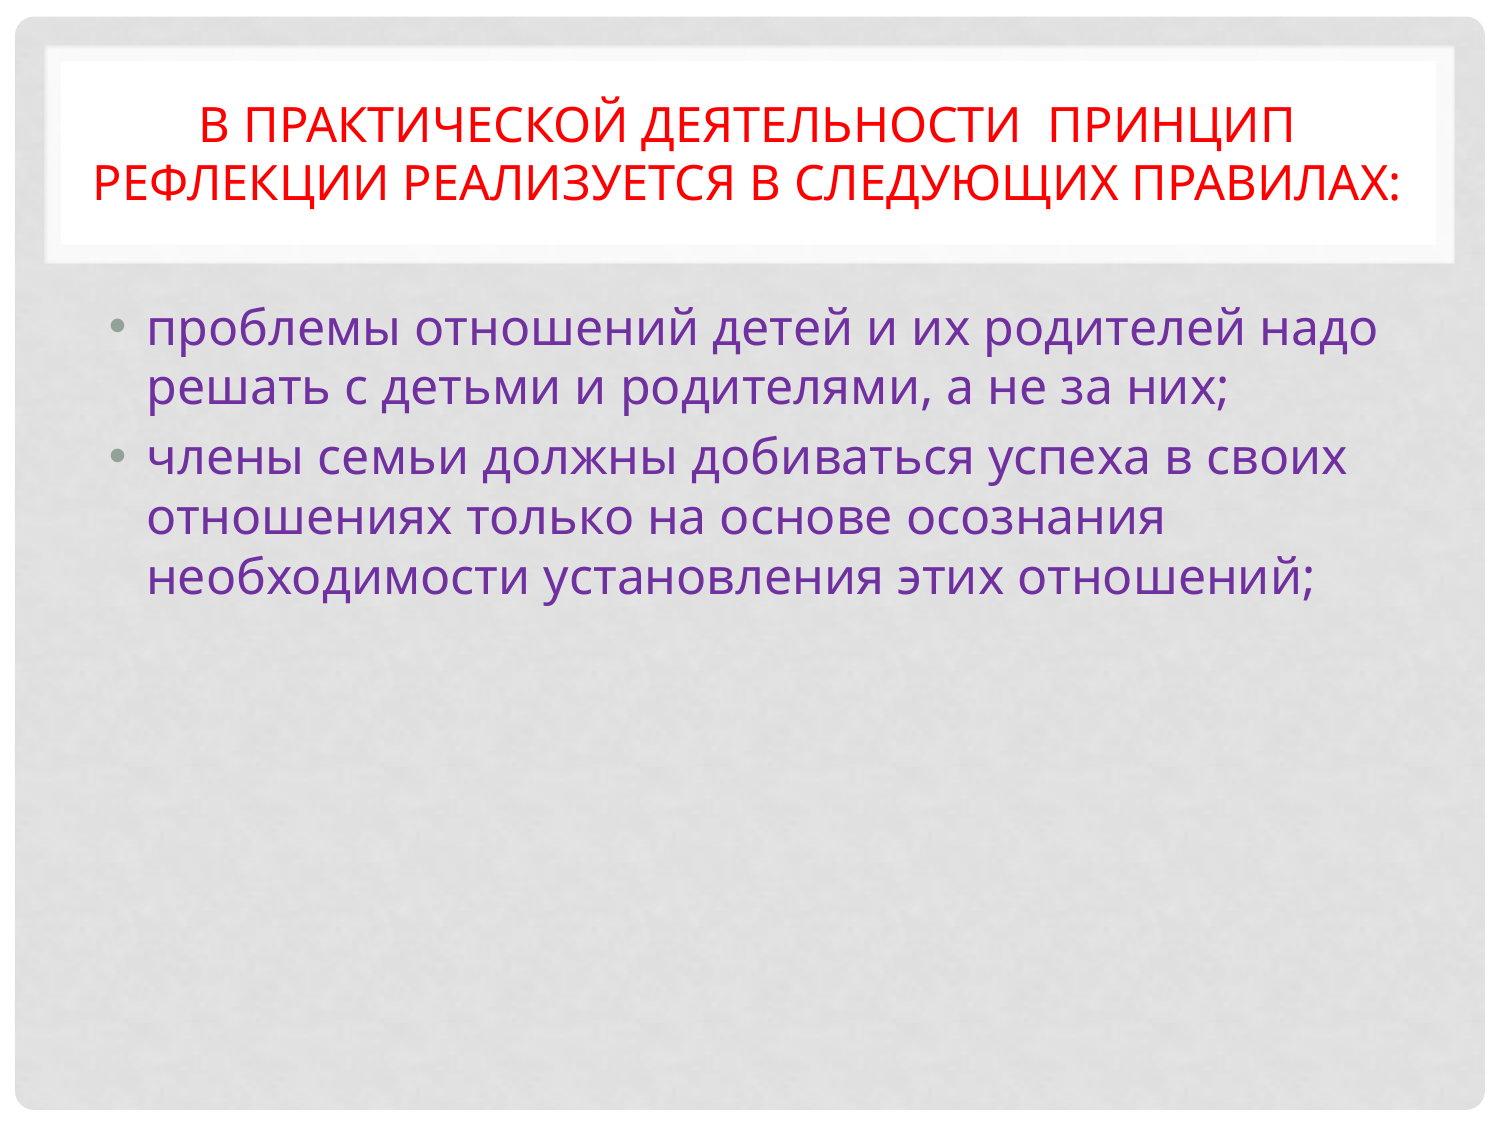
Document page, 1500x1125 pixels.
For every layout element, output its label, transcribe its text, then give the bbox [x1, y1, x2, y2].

title В практической деятельности принцип рефлекции реализуется в следующих правилах: [69, 66, 1425, 238]
list проблемы отношений детей и их родителей надо решать с детьми и родителями, а не за них; члены семьи должны добиваться успеха в своих отношениях только на основе осознания необходимости установления этих отношений; [75, 287, 1425, 1005]
